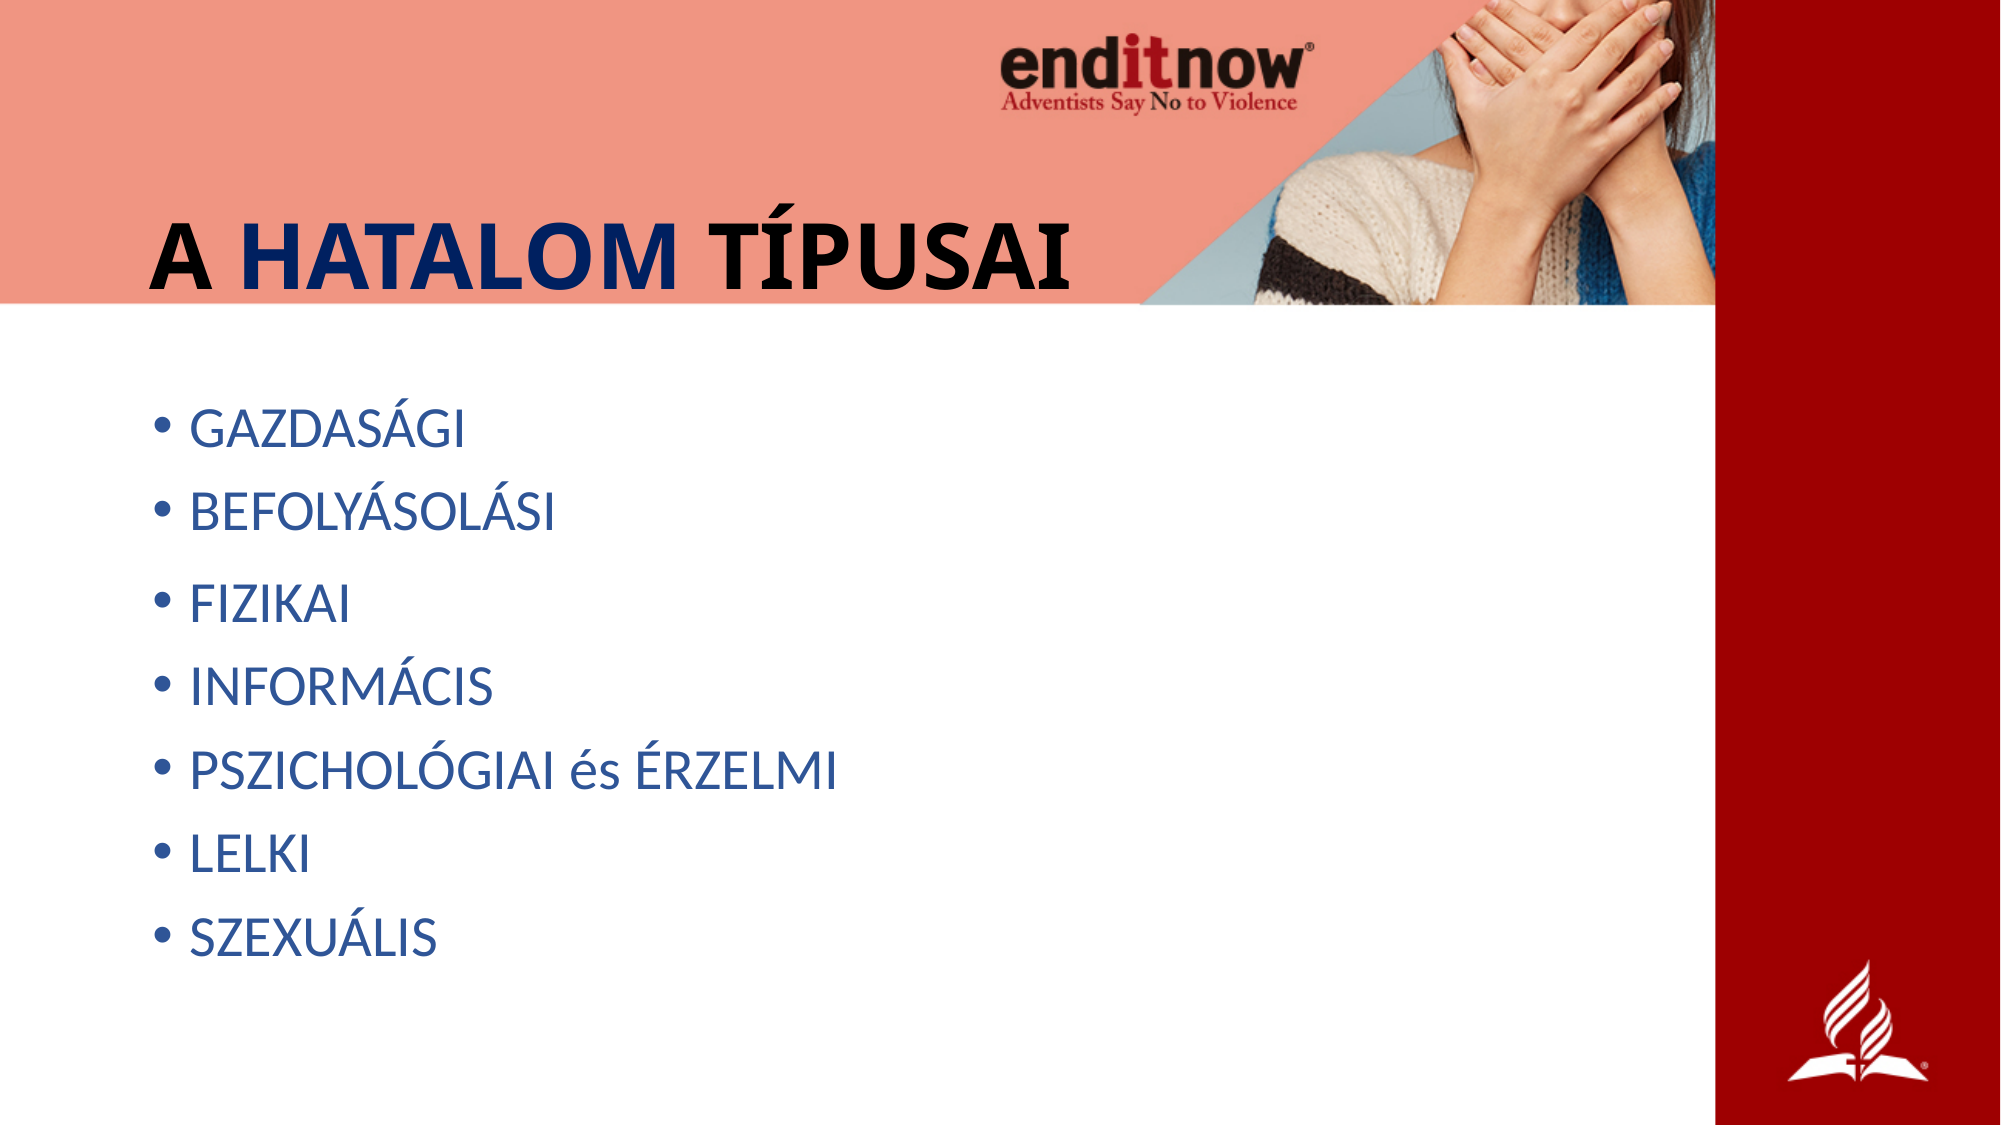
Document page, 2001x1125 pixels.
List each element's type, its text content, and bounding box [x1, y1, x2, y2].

list GAZDASÁGI BEFOLYÁSOLÁSI FIZIKAI INFORMÁCIS PSZICHOLÓGIAI és ÉRZELMI LELKI SZEXUÁLIS [137, 298, 1600, 1013]
picture [0, 0, 2001, 1125]
title A HATALOM TÍPUSAI [134, 151, 1633, 369]
